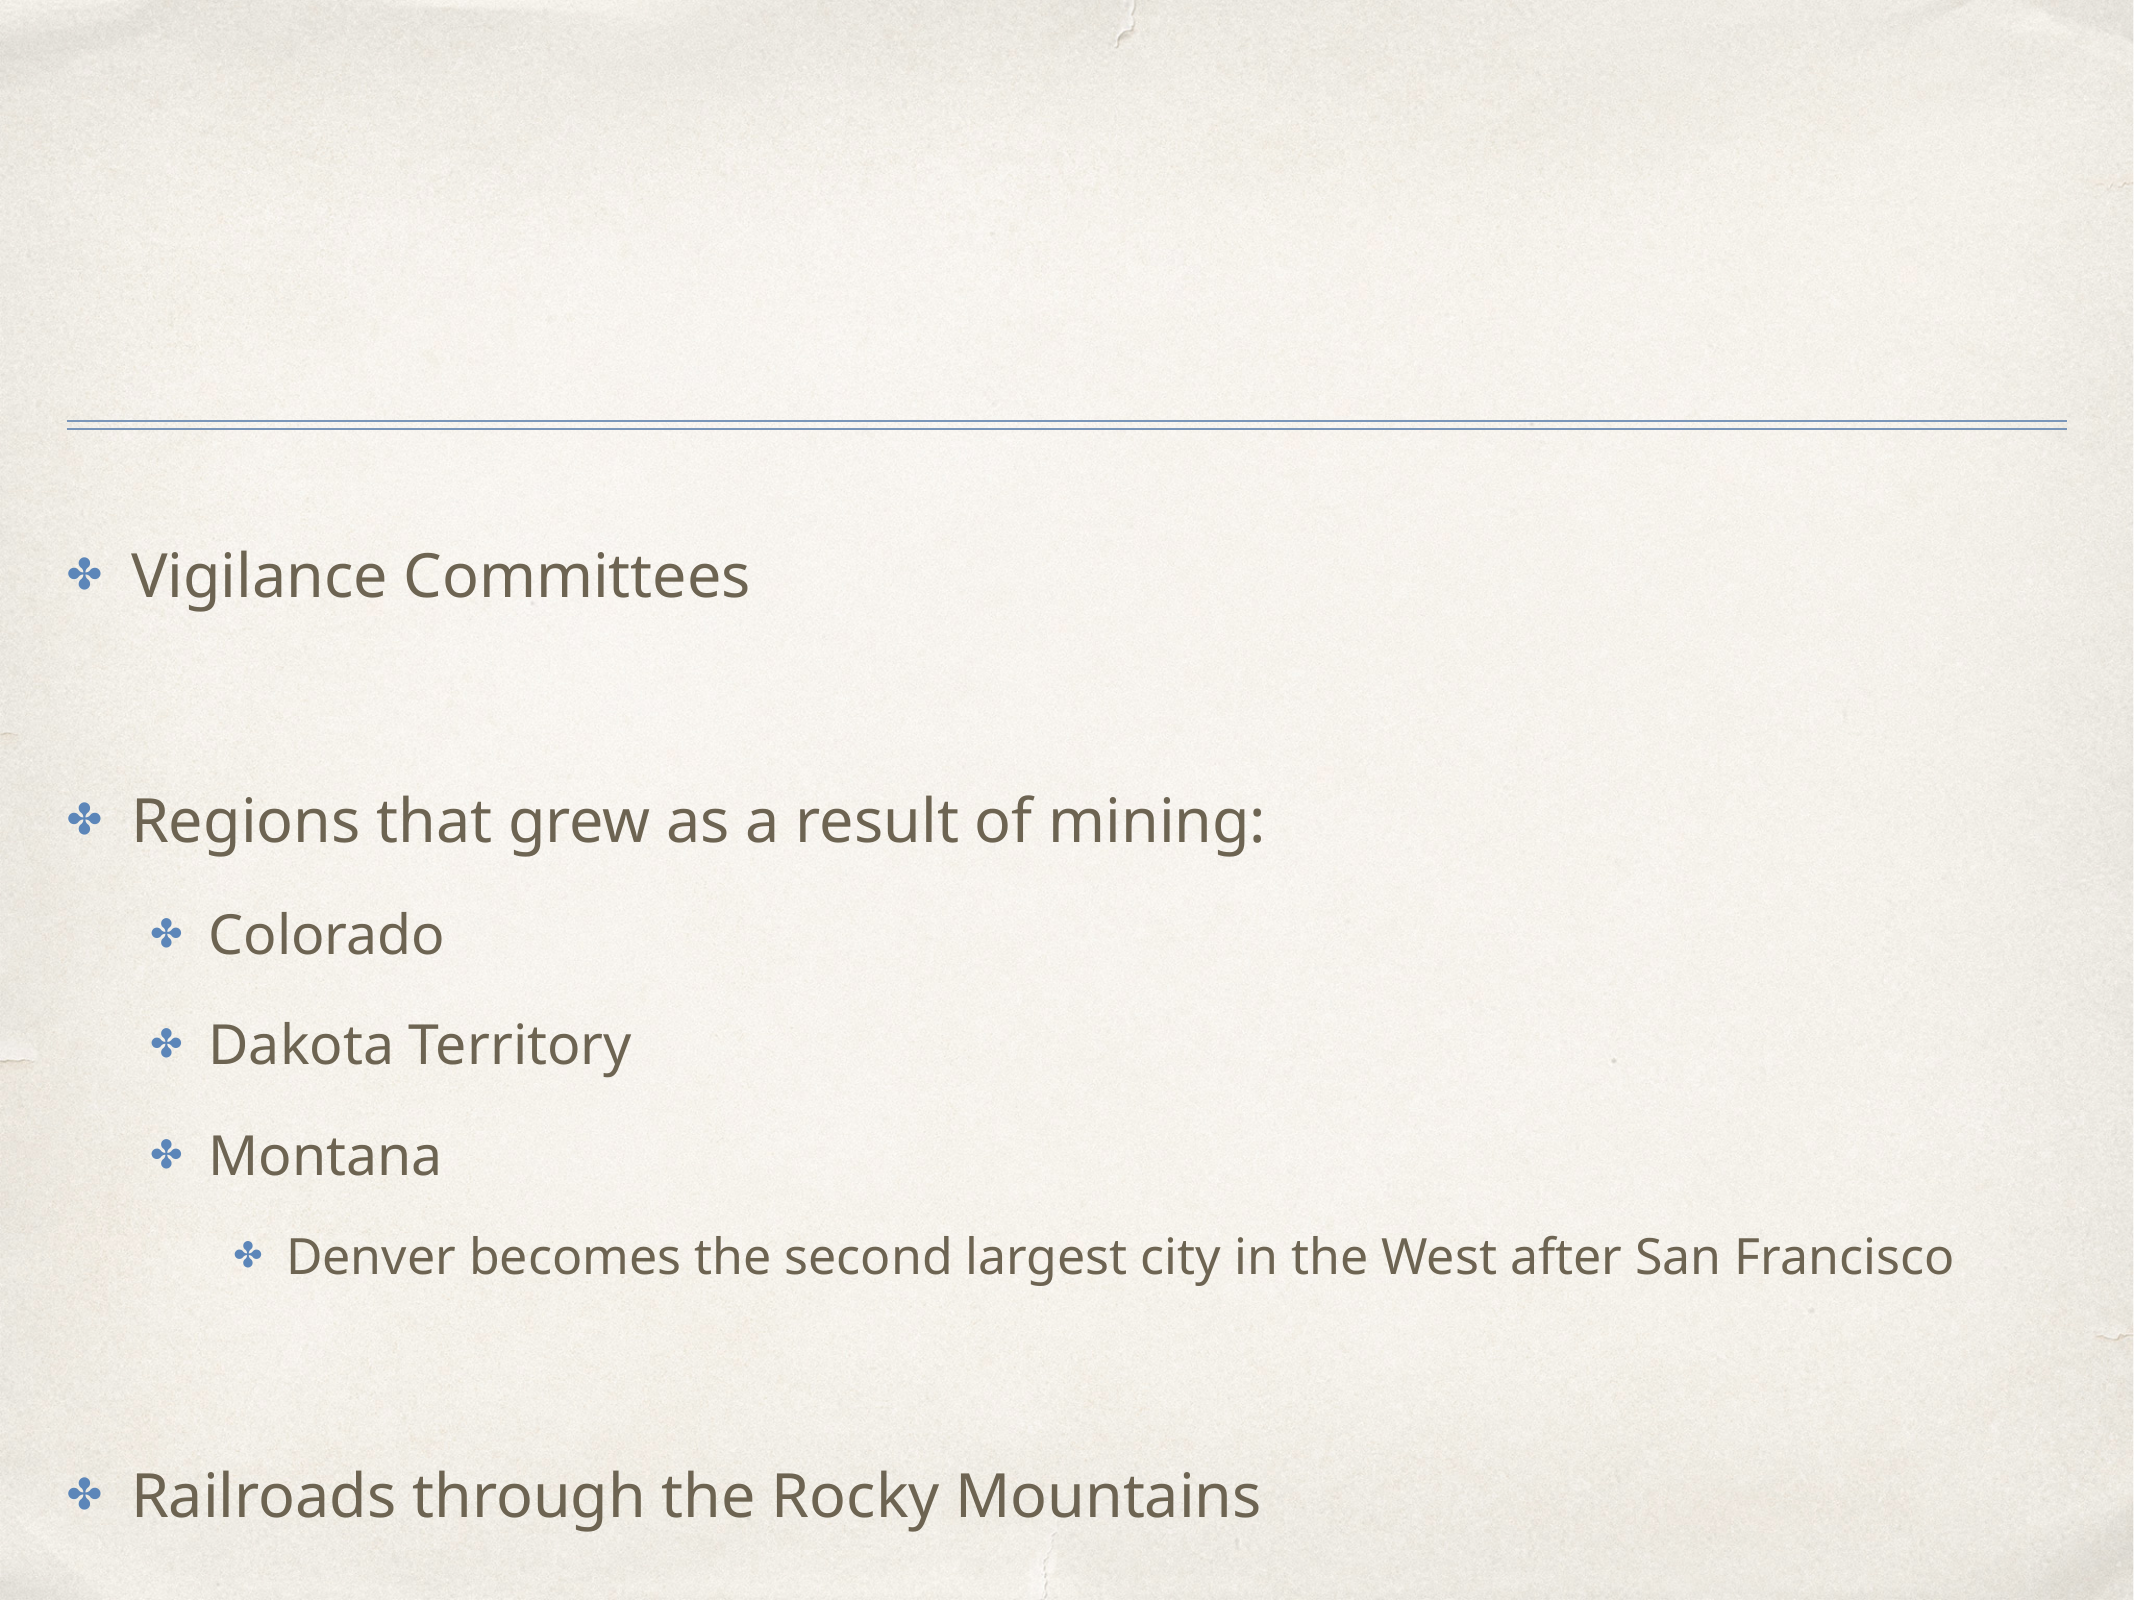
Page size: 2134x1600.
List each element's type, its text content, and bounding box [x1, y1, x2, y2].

list Vigilance Committees Regions that grew as a result of mining: Colorado Dakota Territory Montana Denver becomes the second largest city in the West after San Francisco Railroads through the Rocky Mountains [57, 489, 2076, 1528]
picture [0, 0, 2134, 1600]
